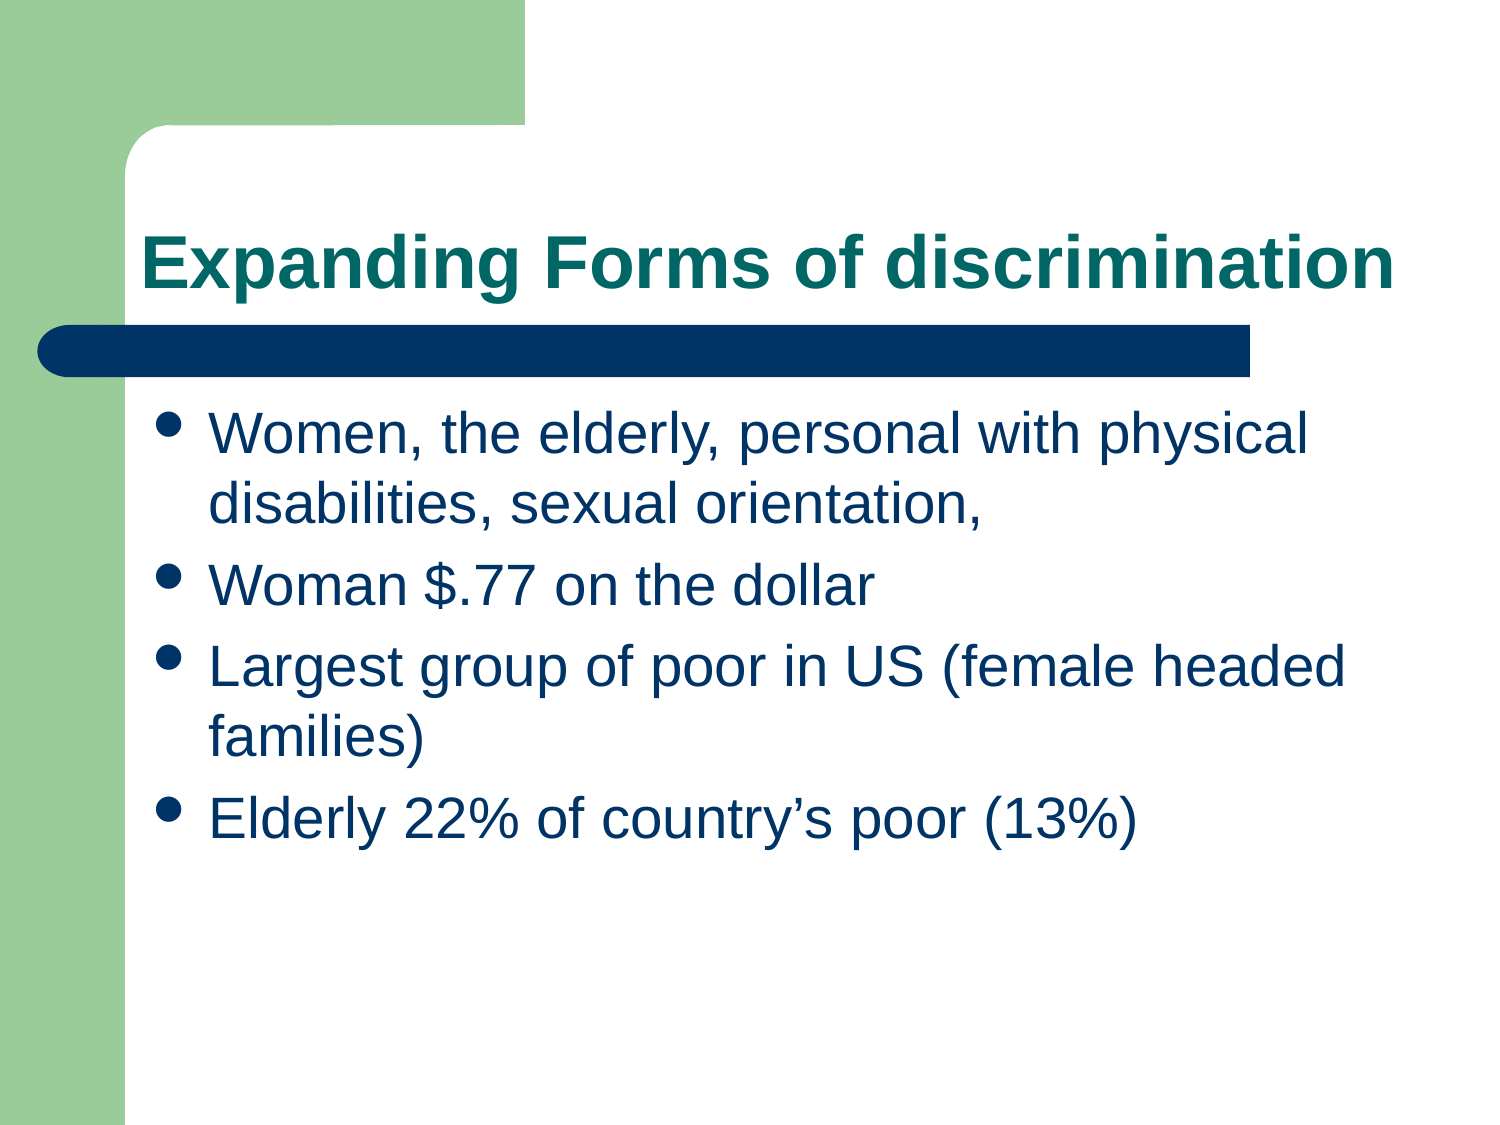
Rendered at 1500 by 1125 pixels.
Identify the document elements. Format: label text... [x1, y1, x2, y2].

title Expanding Forms of discrimination [124, 124, 1426, 313]
list Women, the elderly, personal with physical disabilities, sexual orientation, Woman $.77 on the dollar Largest group of poor in US (female headed families) Elderly 22% of country’s poor (13%) [137, 387, 1400, 999]
